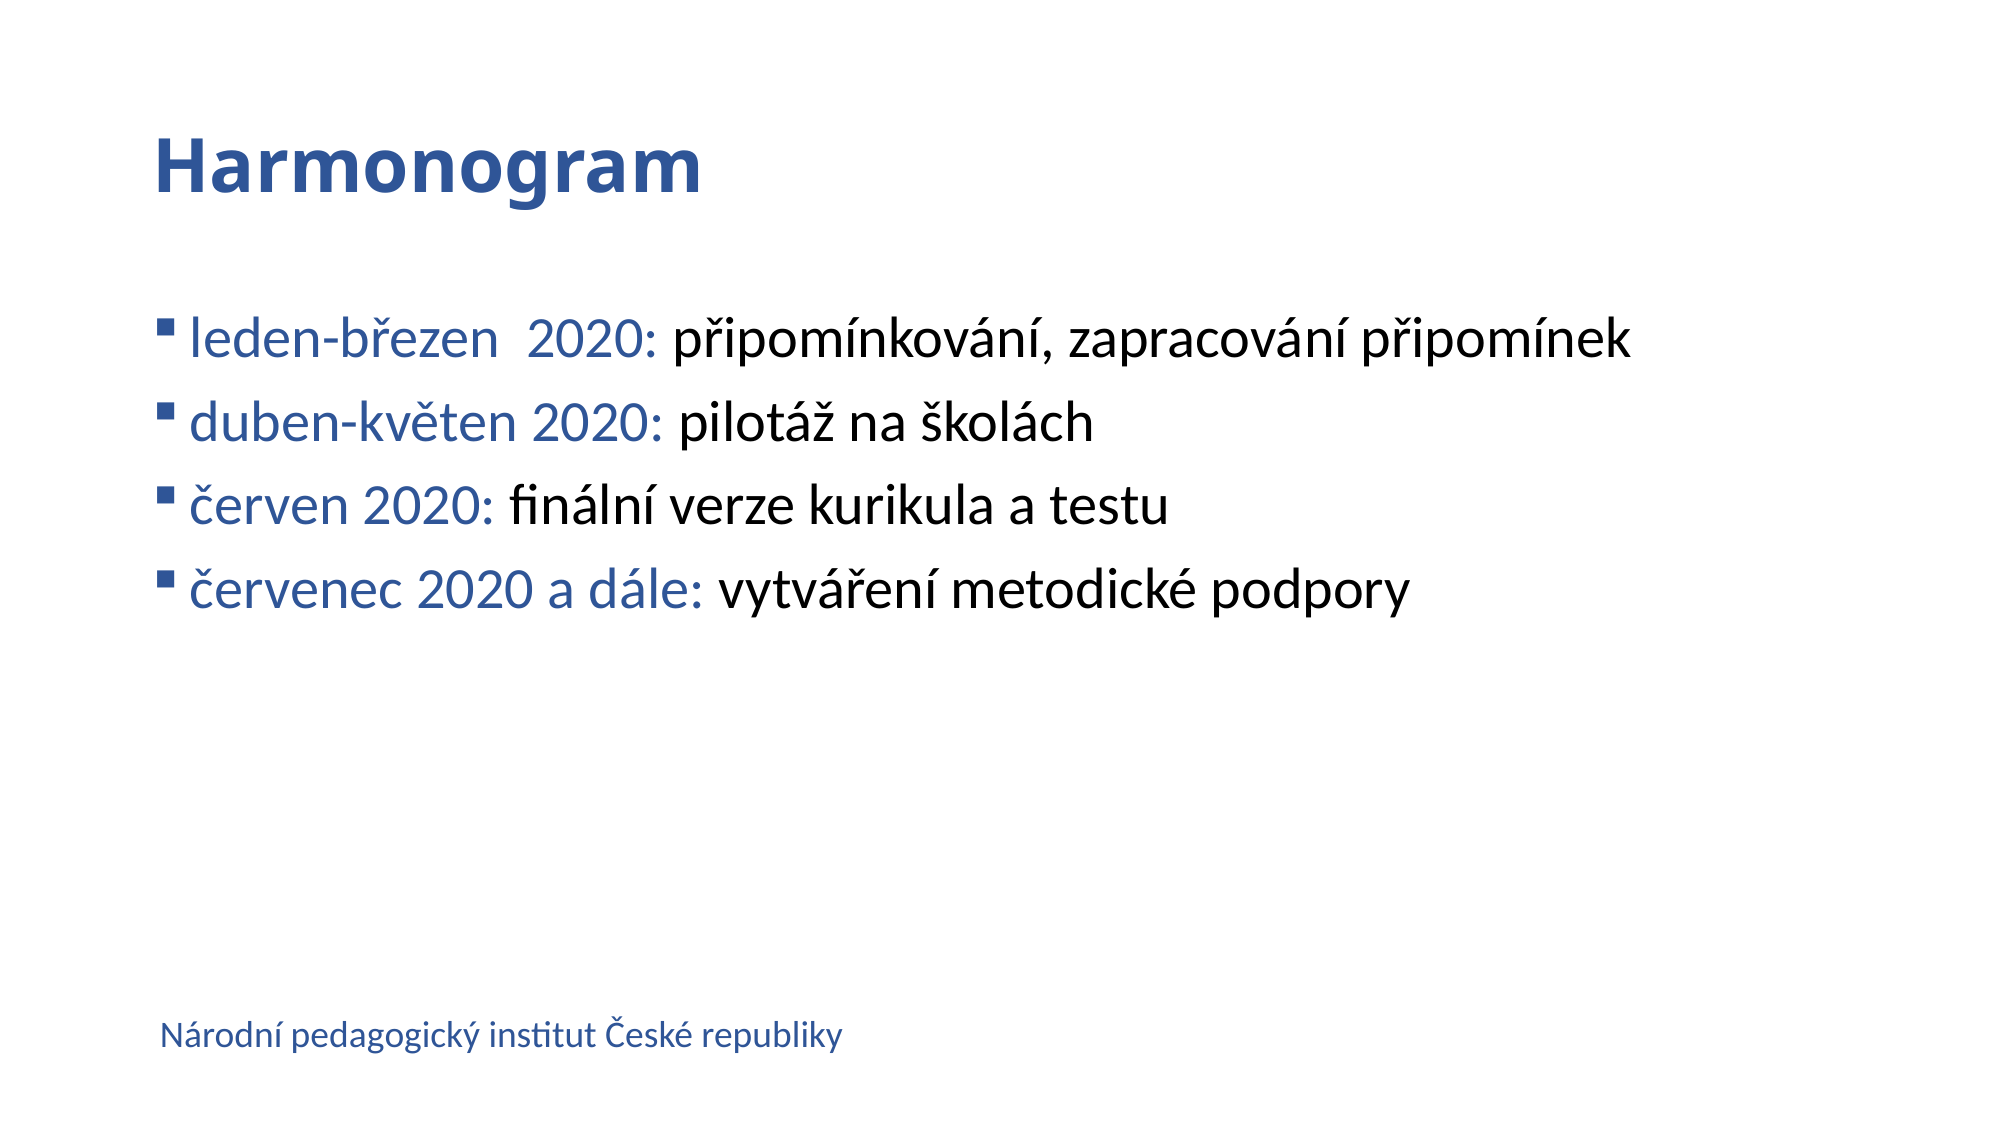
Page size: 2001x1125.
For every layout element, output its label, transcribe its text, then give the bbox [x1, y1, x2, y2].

title Harmonogram [137, 59, 1863, 278]
list leden-březen 2020: připomínkování, zapracování připomínek duben-květen 2020: pilotáž na školách červen 2020: finální verze kurikula a testu červenec 2020 a dále: vytváření metodické podpory [137, 299, 1863, 1014]
text_box Národní pedagogický institut České republiky [145, 1002, 890, 1063]
